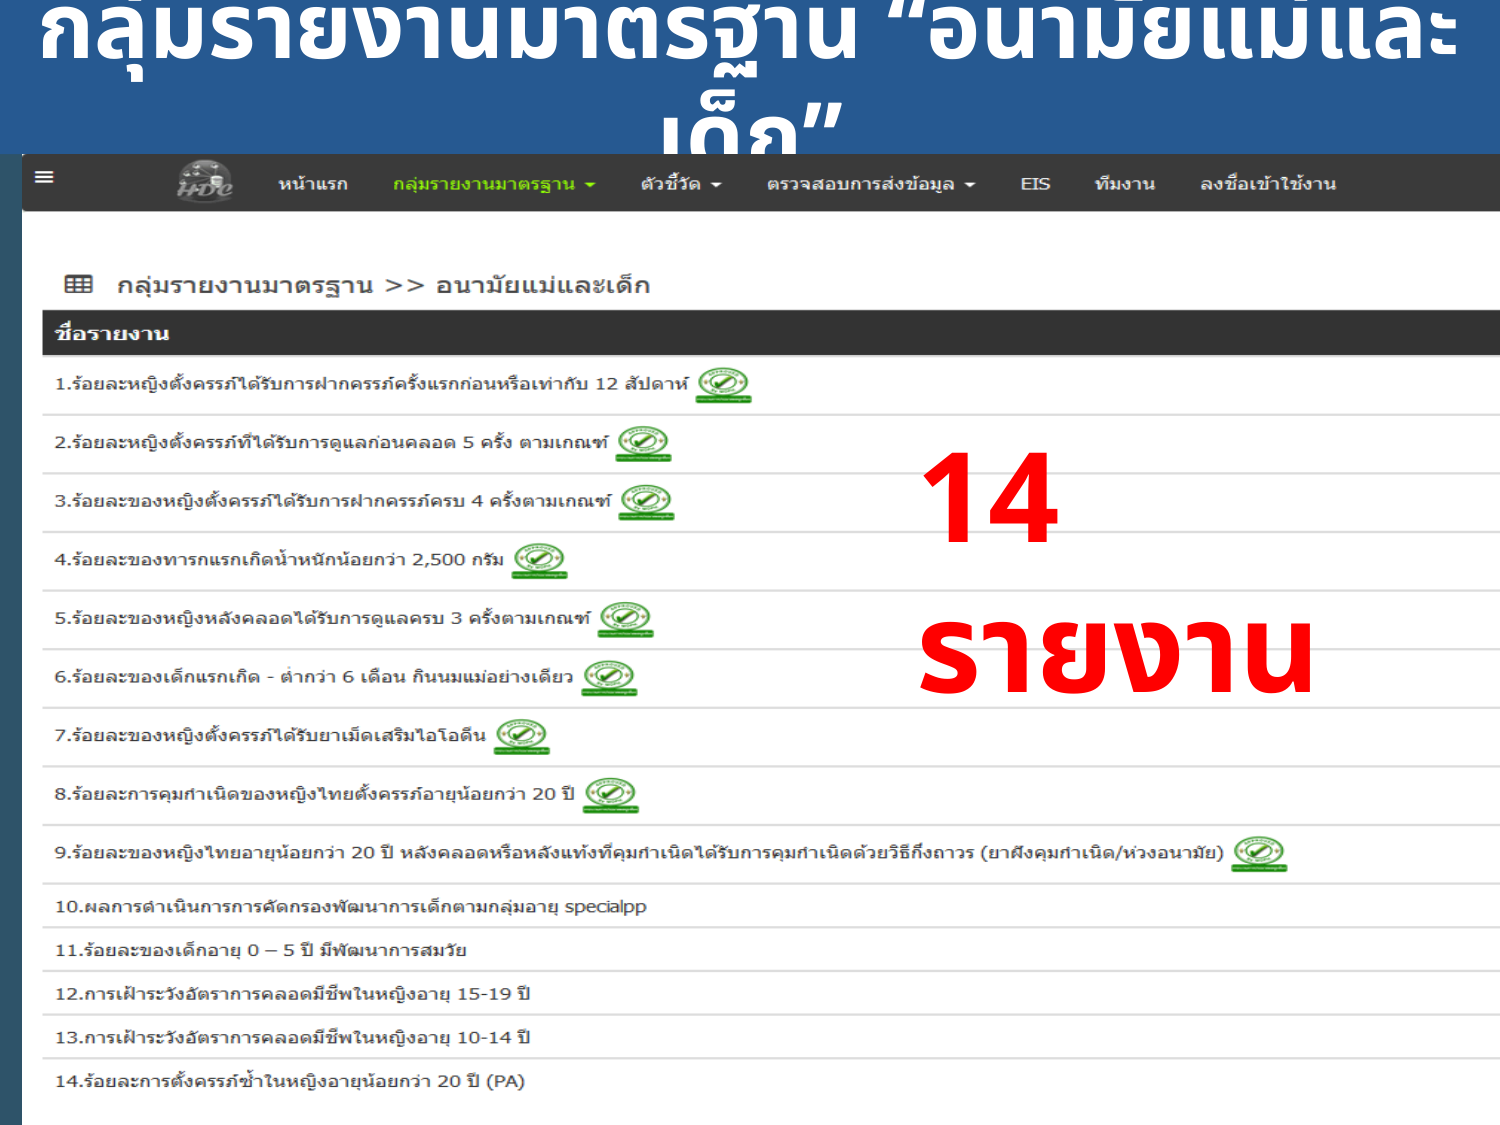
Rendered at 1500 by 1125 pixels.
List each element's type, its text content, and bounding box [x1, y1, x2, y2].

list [22, 153, 1500, 1125]
title กลุ่มรายงานมาตรฐาน “อนามัยแม่และเด็ก” [0, 0, 1500, 155]
